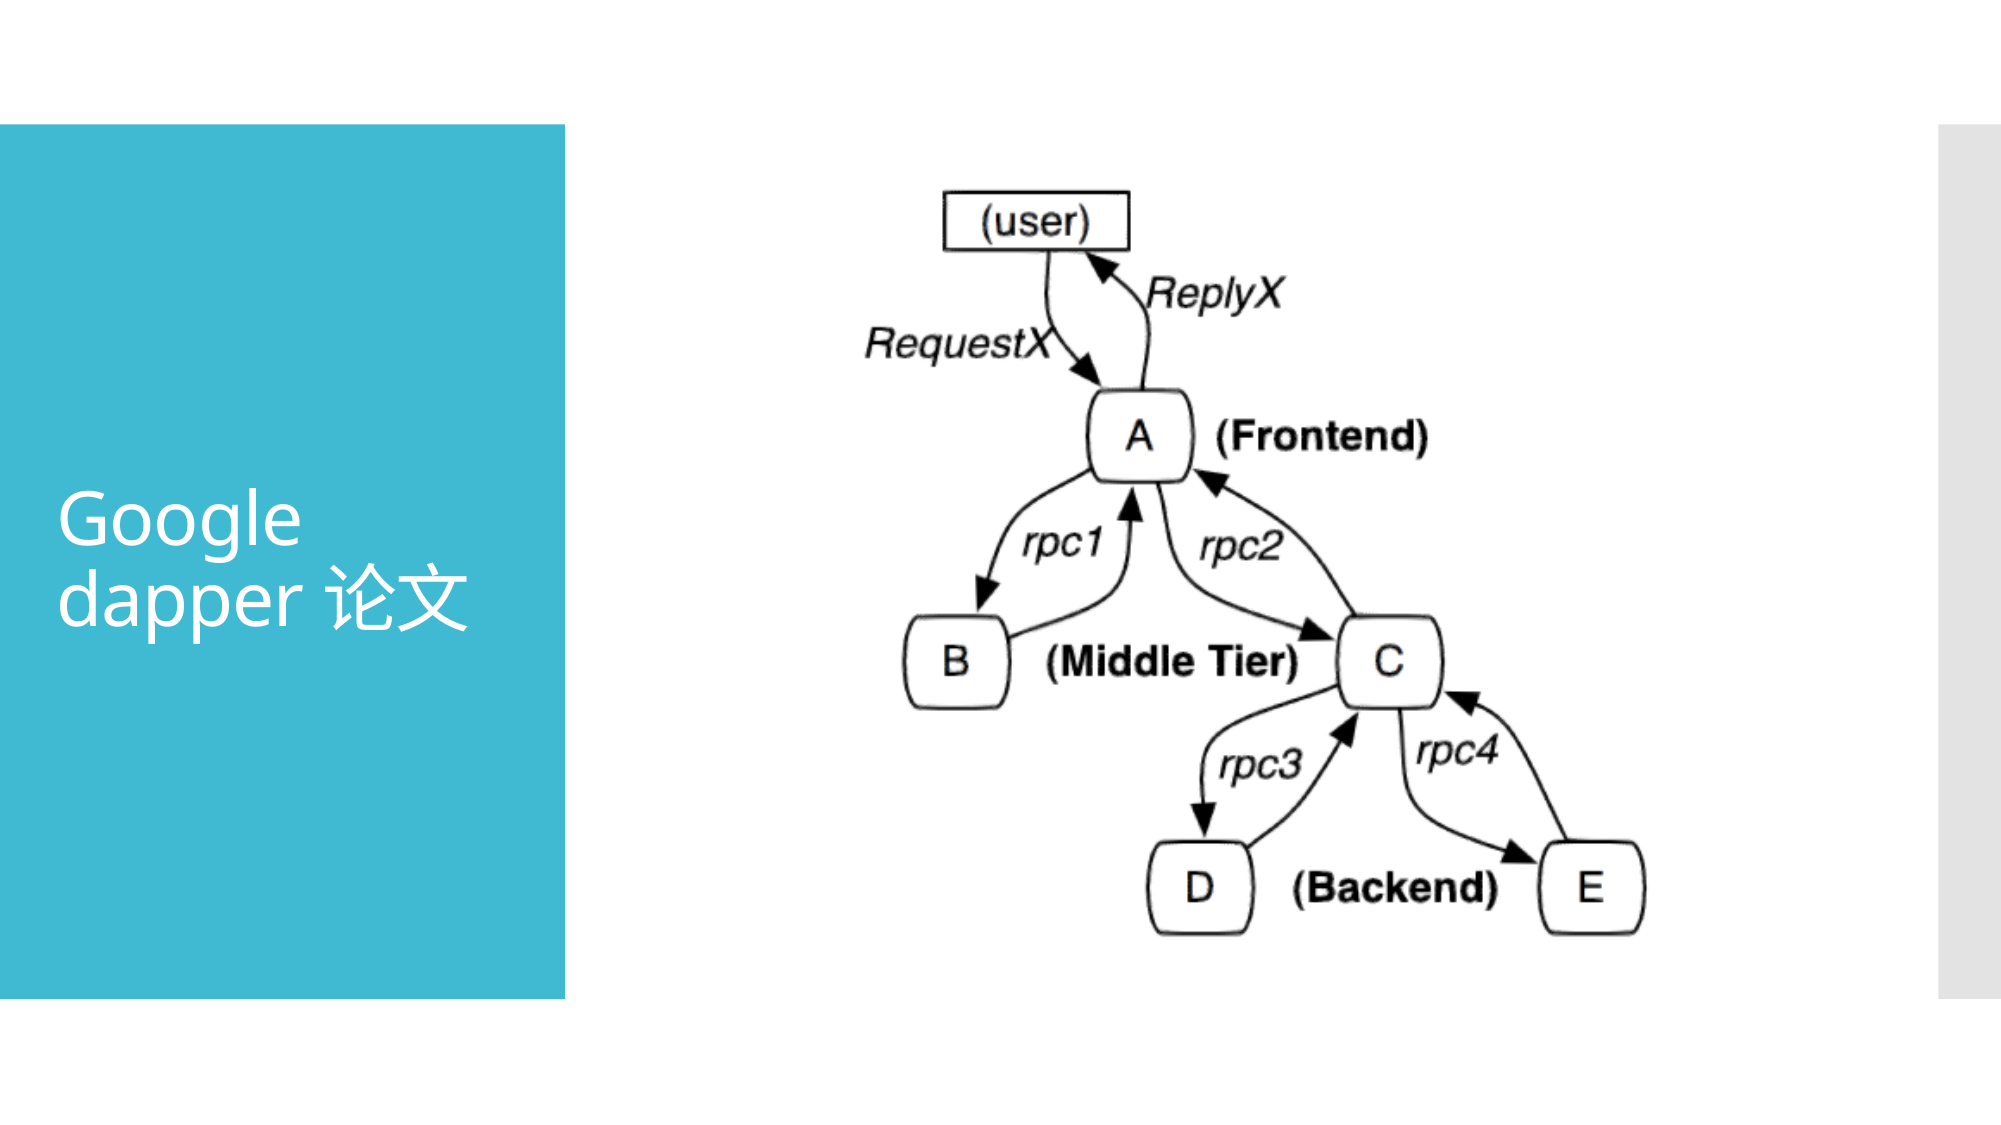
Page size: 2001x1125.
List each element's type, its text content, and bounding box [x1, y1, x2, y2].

title Google dapper论文 [41, 184, 525, 940]
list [640, 141, 1829, 982]
